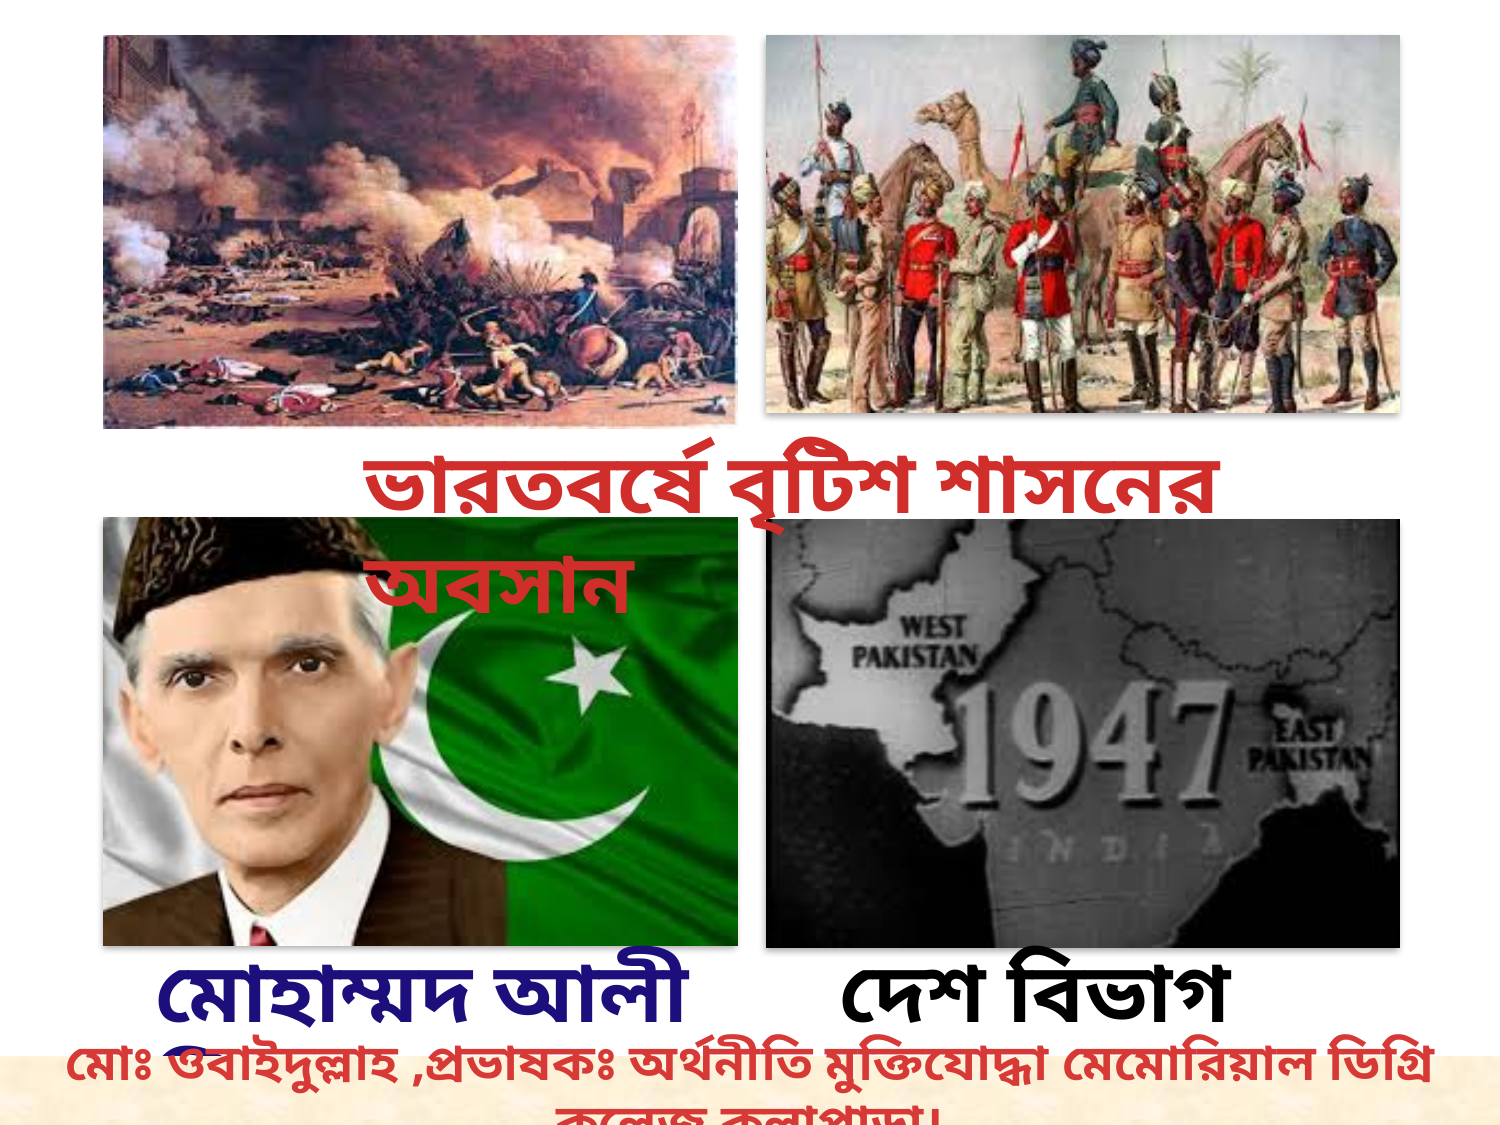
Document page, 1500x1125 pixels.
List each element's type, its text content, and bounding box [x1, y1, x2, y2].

footer মোঃ ওবাইদুল্লাহ ,প্রভাষকঃ অর্থনীতি মুক্তিযোদ্ধা মেমোরিয়াল ডিগ্রি কলেজ,কলাপাড়া। [0, 1056, 1500, 1125]
picture [765, 35, 1401, 413]
picture [103, 517, 738, 946]
text_box ভারতবর্ষে বৃটিশ শাসনের অবসান [349, 422, 1313, 638]
text_box মোহাম্মদ আলী জিন্নাহ [140, 952, 738, 1056]
text_box দেশ বিভাগ ১৯৪৭ [825, 955, 1313, 1056]
picture [103, 35, 738, 430]
picture [765, 519, 1401, 949]
